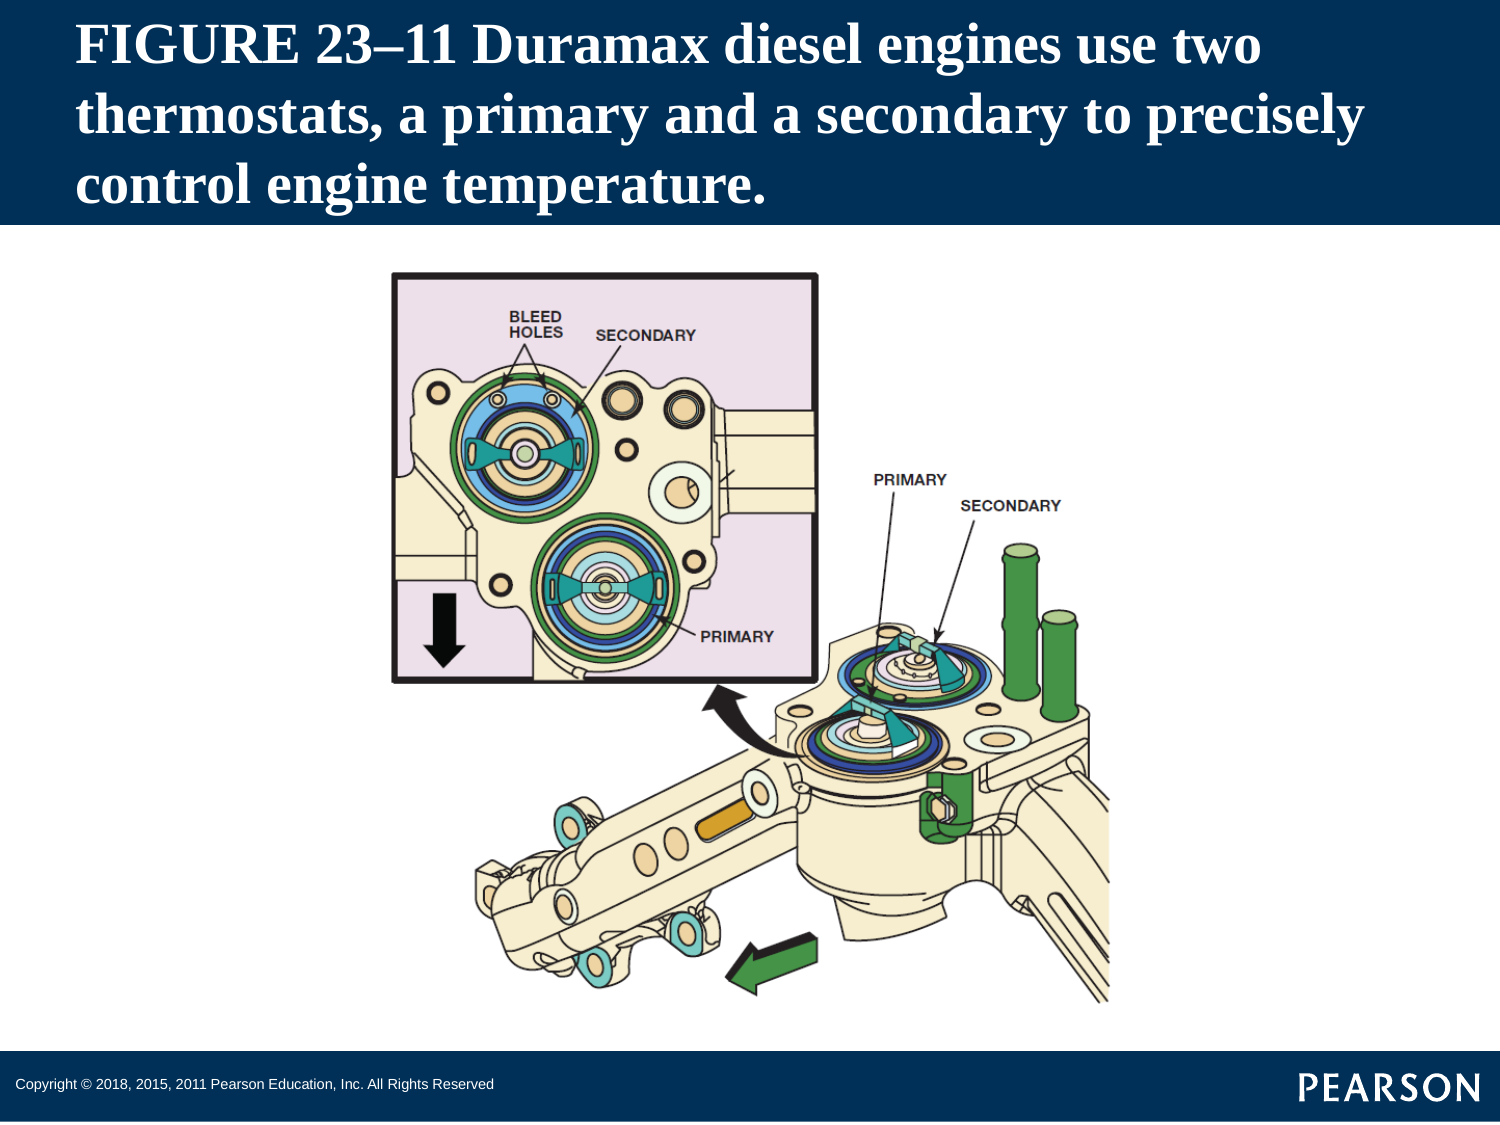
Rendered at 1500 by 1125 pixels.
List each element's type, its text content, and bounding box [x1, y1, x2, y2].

picture [379, 262, 1121, 1009]
title FIGURE 23–11 Duramax diesel engines use two thermostats, a primary and a secondary to precisely control engine temperature. [75, 35, 1438, 216]
